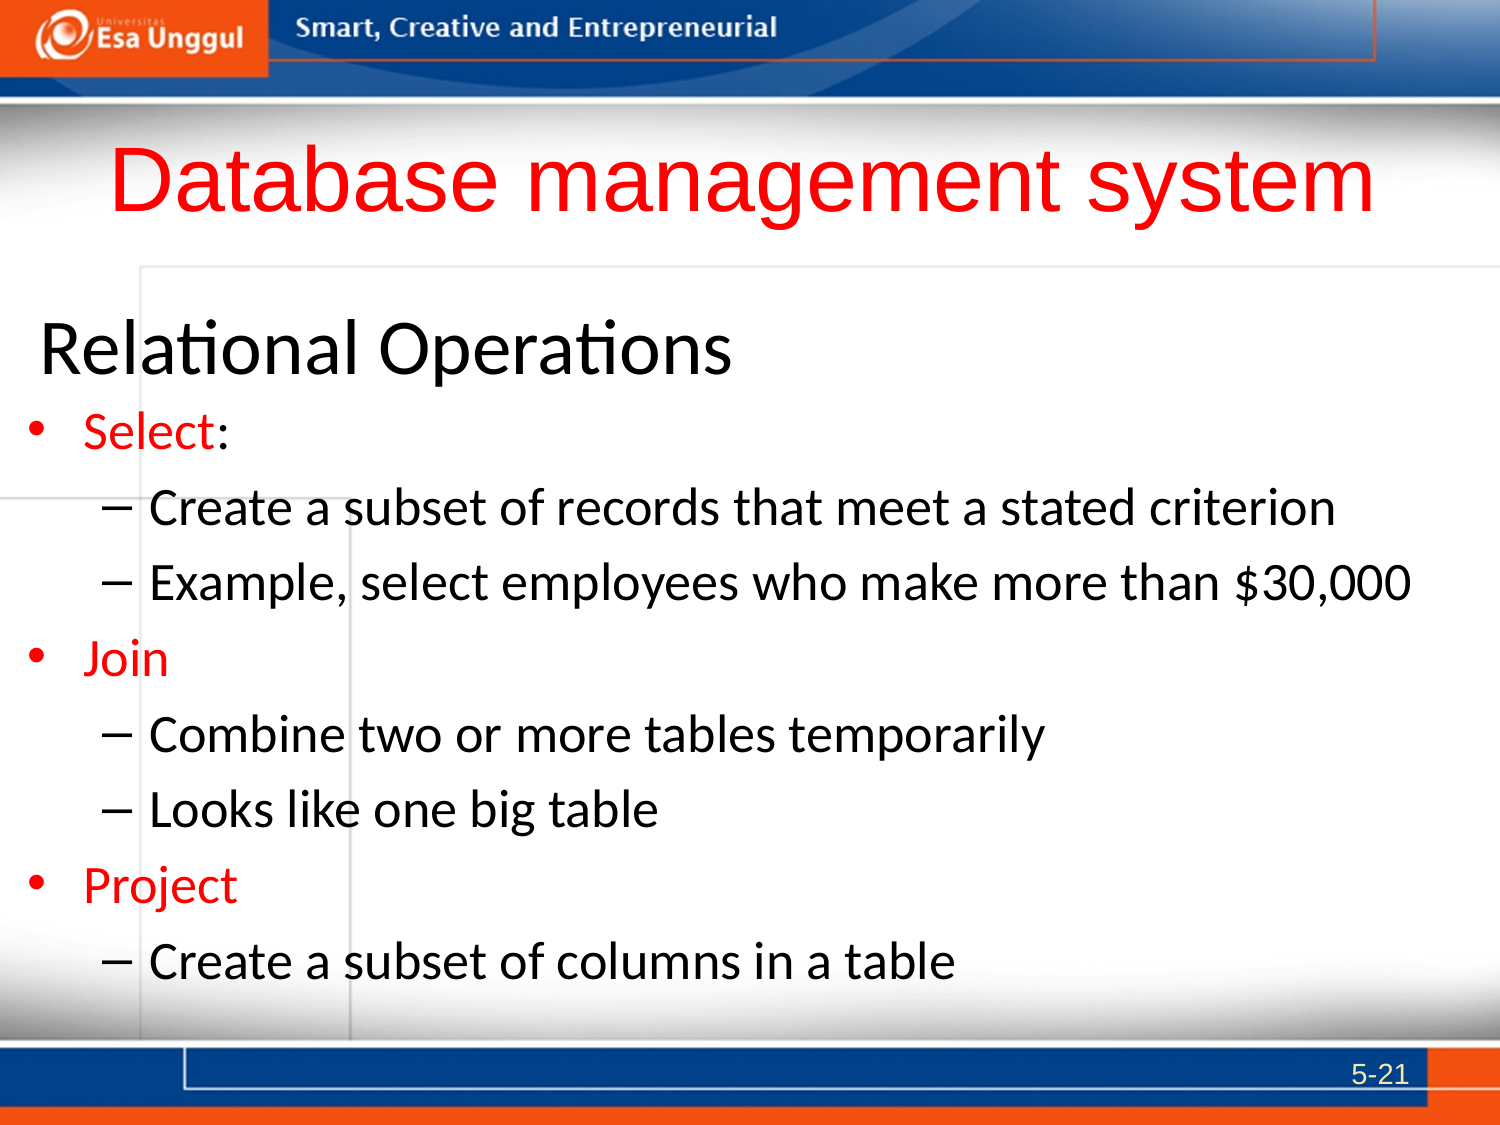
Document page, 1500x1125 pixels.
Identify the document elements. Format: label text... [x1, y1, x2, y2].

list Select: Create a subset of records that meet a stated criterion Example, select employees who make more than $30,000 Join Combine two or more tables temporarily Looks like one big table Project Create a subset of columns in a table [12, 387, 1475, 1030]
title Relational Operations [24, 312, 1375, 374]
text_box Database management system [93, 112, 1394, 238]
picture [0, 0, 1500, 1125]
slide_number 5-21 [1074, 1042, 1425, 1103]
